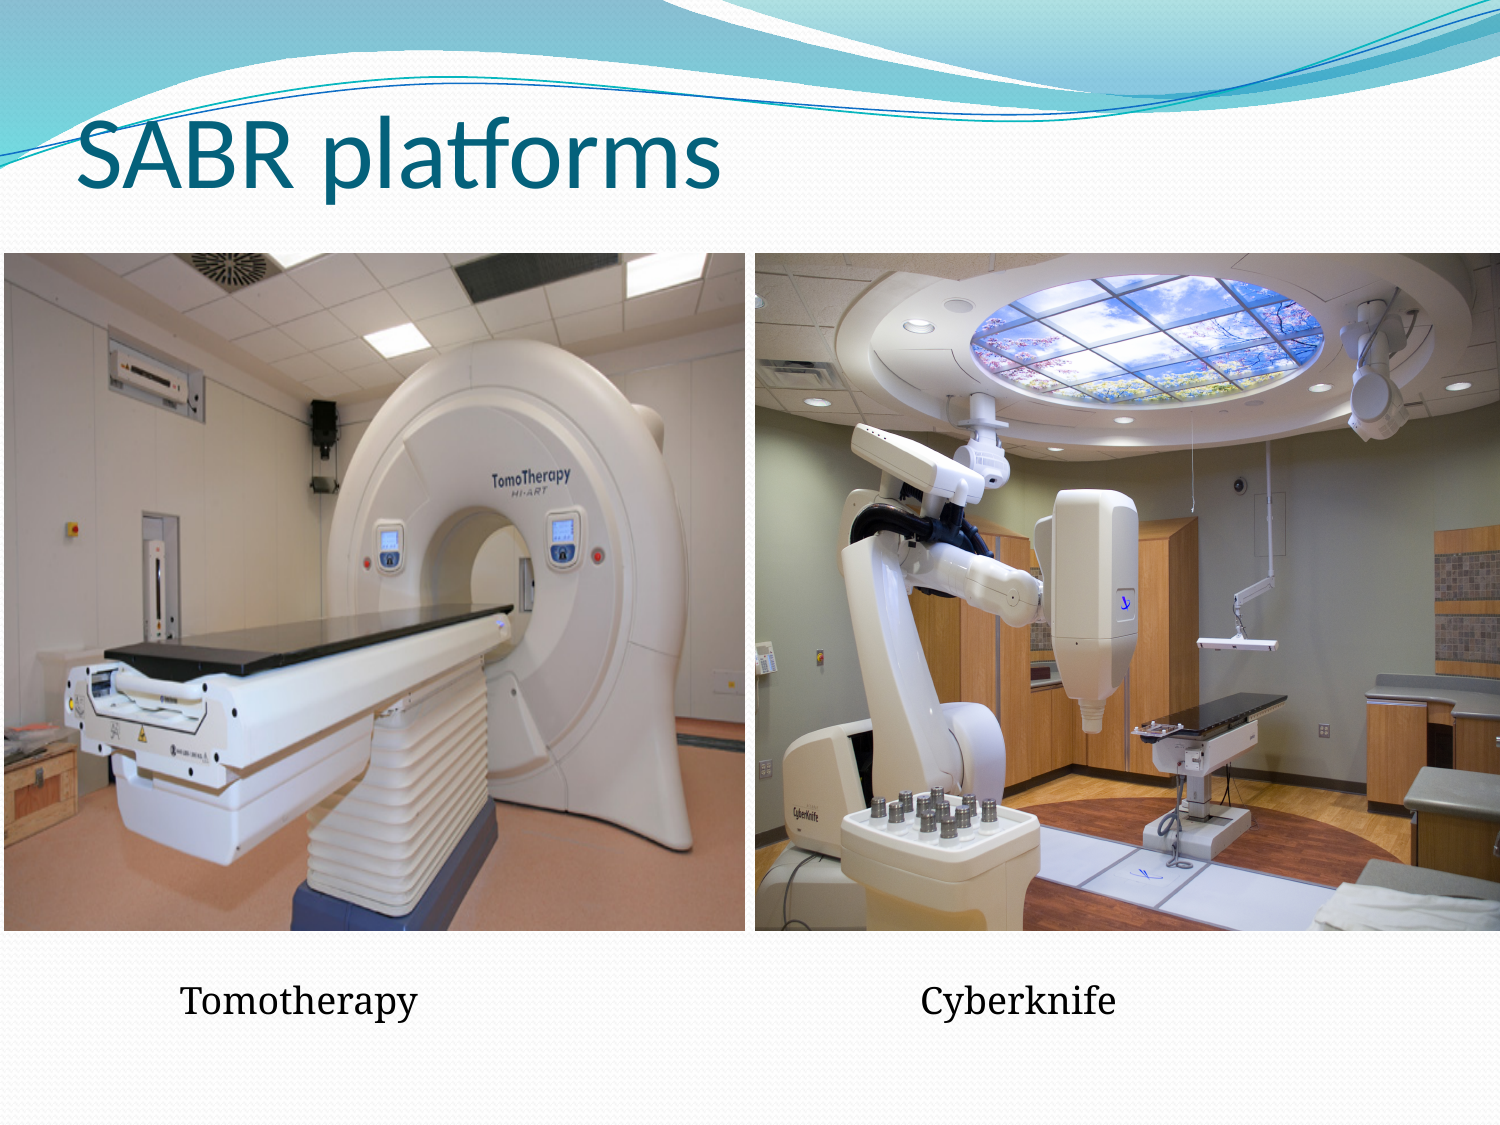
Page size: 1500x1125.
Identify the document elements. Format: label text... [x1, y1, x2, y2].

text_box Cyberknife [905, 969, 1405, 1029]
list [0, 253, 755, 931]
text_box >5 years [748, 254, 755, 931]
picture [755, 253, 1500, 931]
title SABR platforms [74, 21, 1426, 210]
text_box Tomotherapy [164, 969, 621, 1029]
